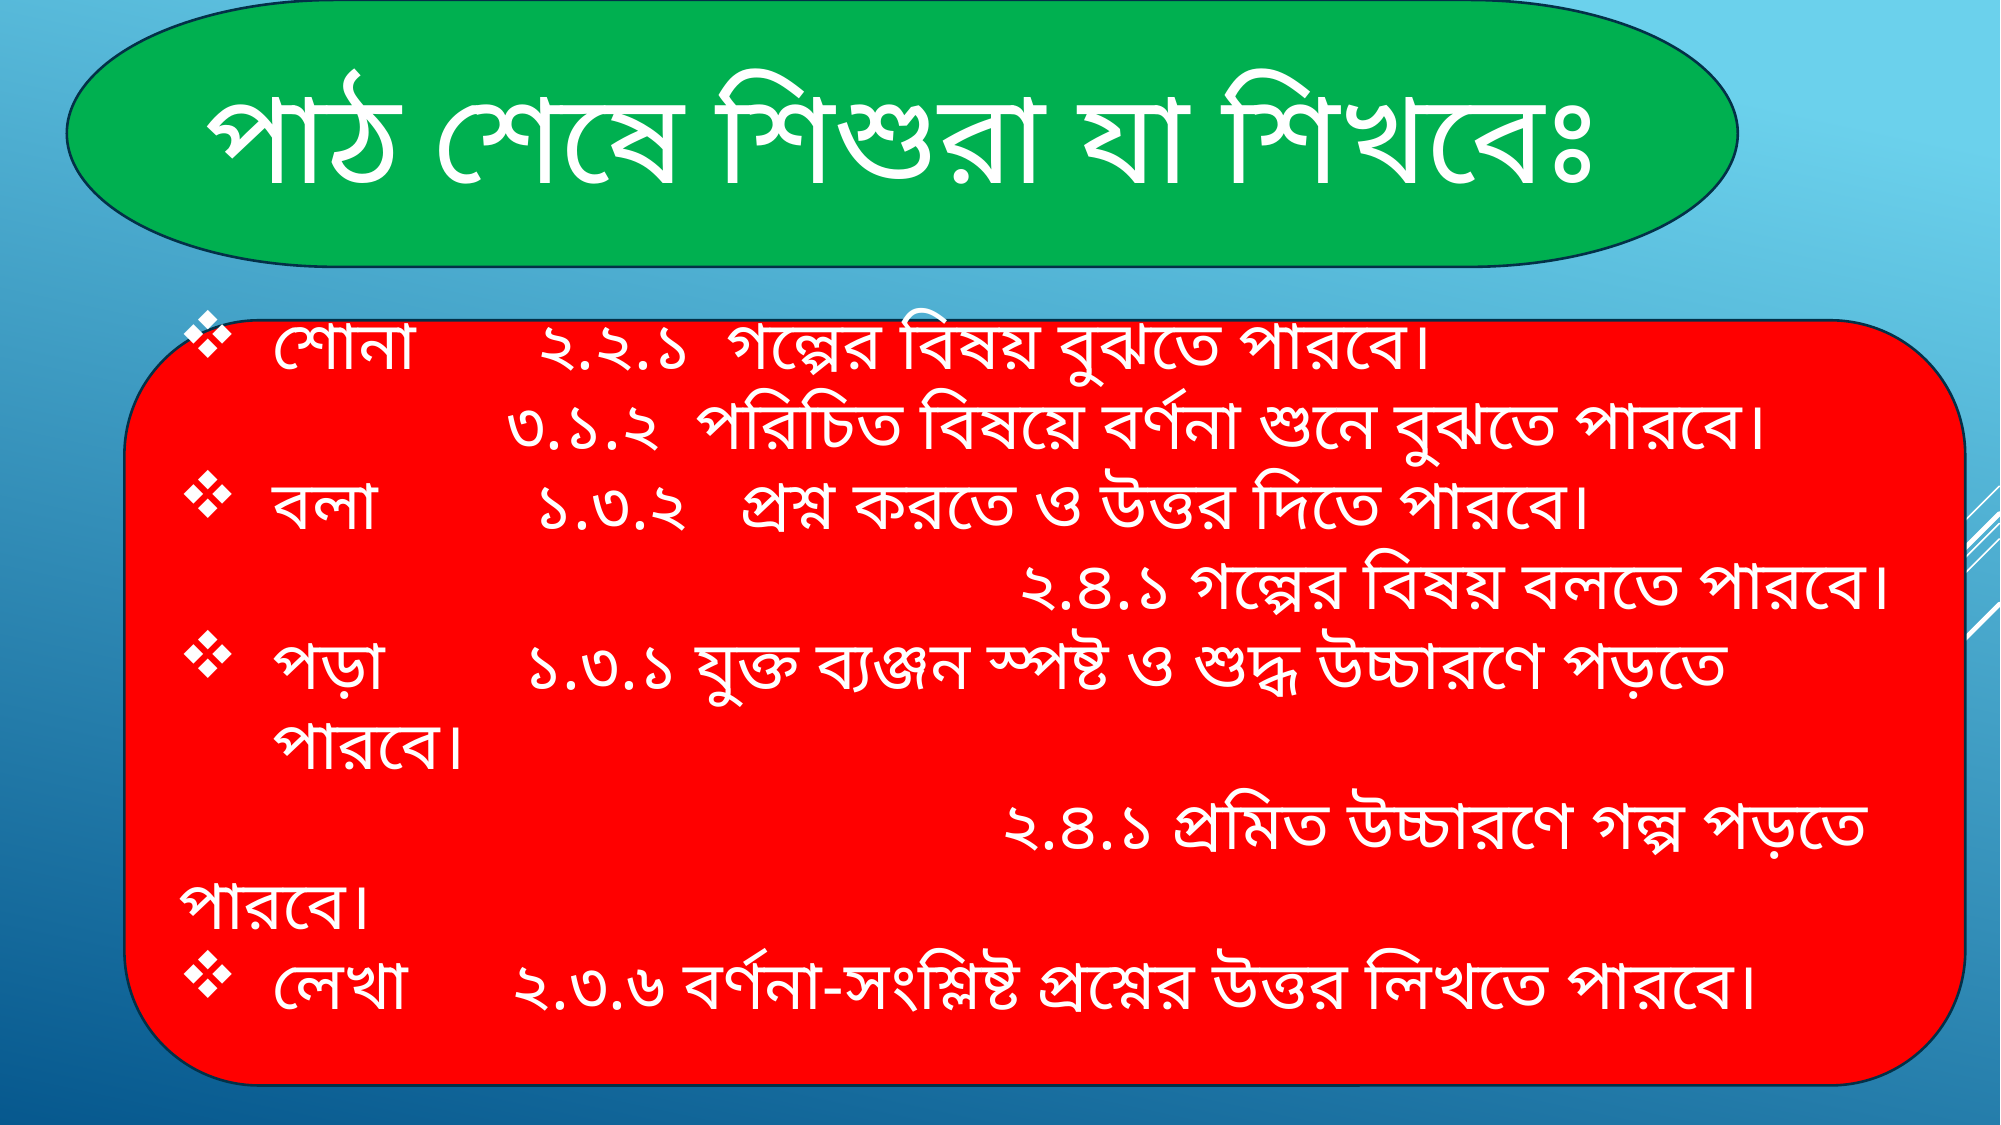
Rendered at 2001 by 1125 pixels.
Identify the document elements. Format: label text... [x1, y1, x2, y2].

text_box শোনা ২.২.১ গল্পের বিষয় বুঝতে পারবে। ৩.১.২ পরিচিত বিষয়ে বর্ণনা শুনে বুঝতে পারবে। বলা ১.৩.২ প্রশ্ন করতে ও উত্তর দিতে পারবে। ২.৪.১ গল্পের বিষয় বলতে পারবে। পড়া ১.৩.১ যুক্ত ব্যঞ্জন স্পষ্ট ও শুদ্ধ উচ্চারণে পড়তে পারবে। ২.৪.১ প্রমিত উচ্চারণে গল্প পড়তে পারবে। লেখা ২.৩.৬ বর্ণনা-সংশ্লিষ্ট প্রশ্নের উত্তর লিখতে পারবে। [123, 318, 1967, 1087]
text_box পাঠ শেষে শিশুরা যা শিখবেঃ [65, 0, 1740, 269]
